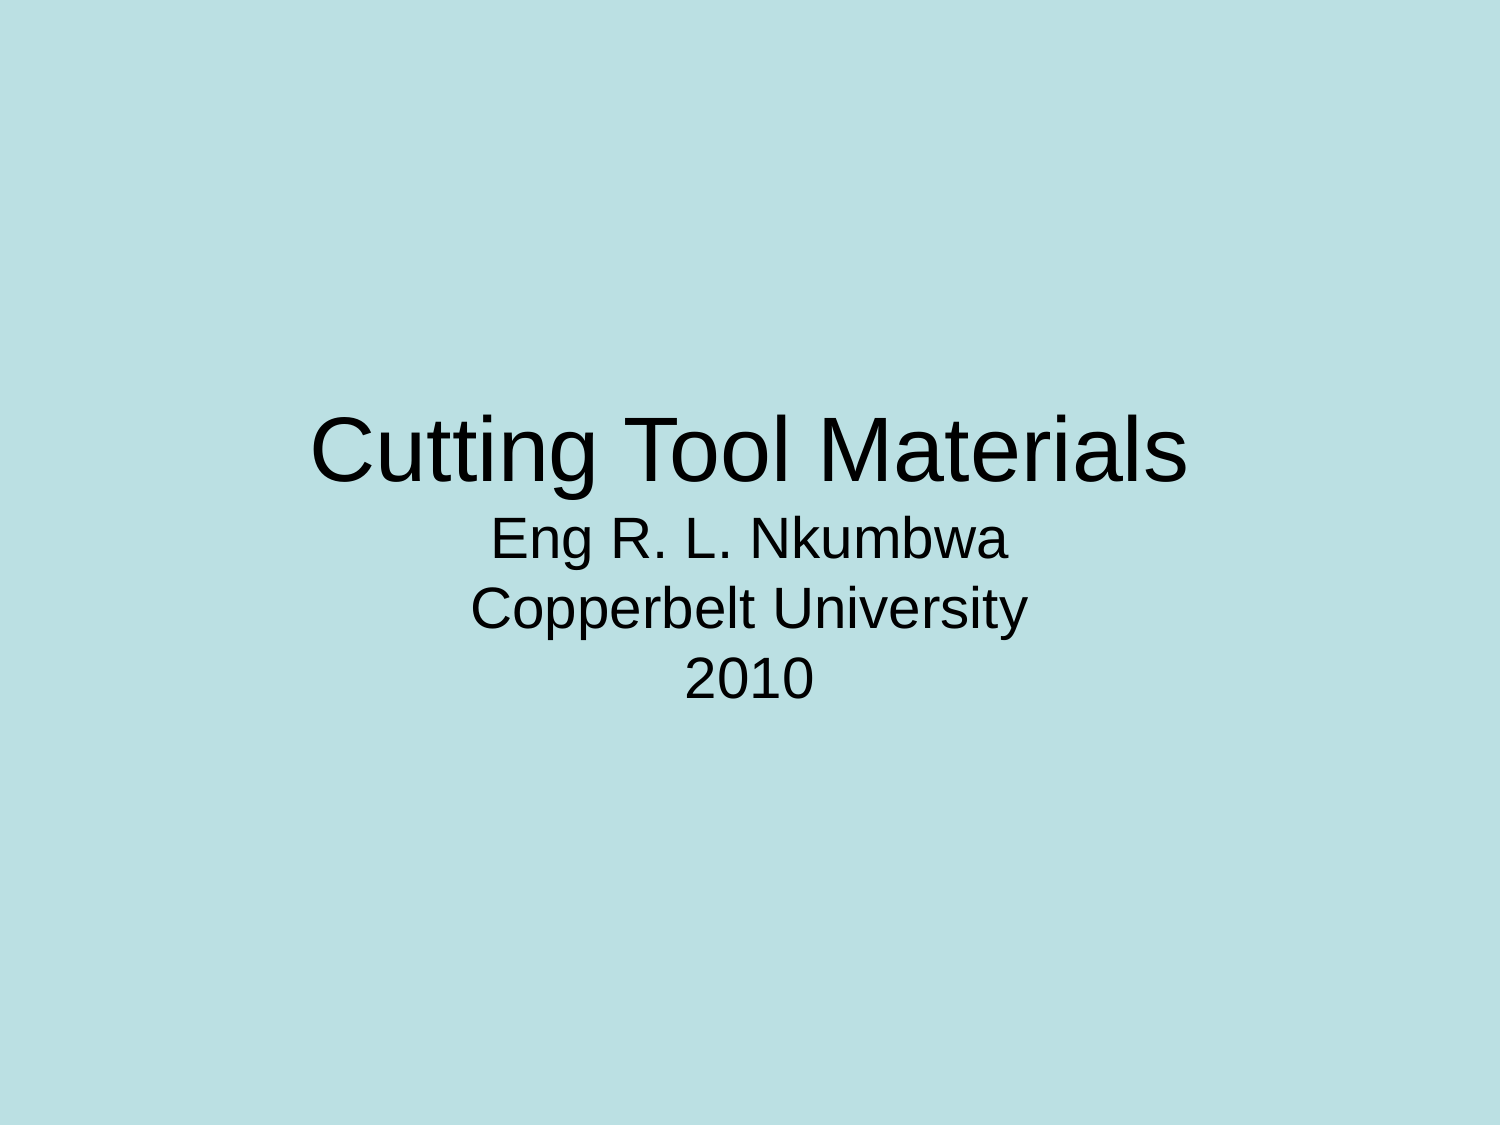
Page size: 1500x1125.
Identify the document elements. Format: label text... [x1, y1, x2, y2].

title Cutting Tool Materials Eng R. L. Nkumbwa Copperbelt University 2010 [112, 349, 1388, 751]
